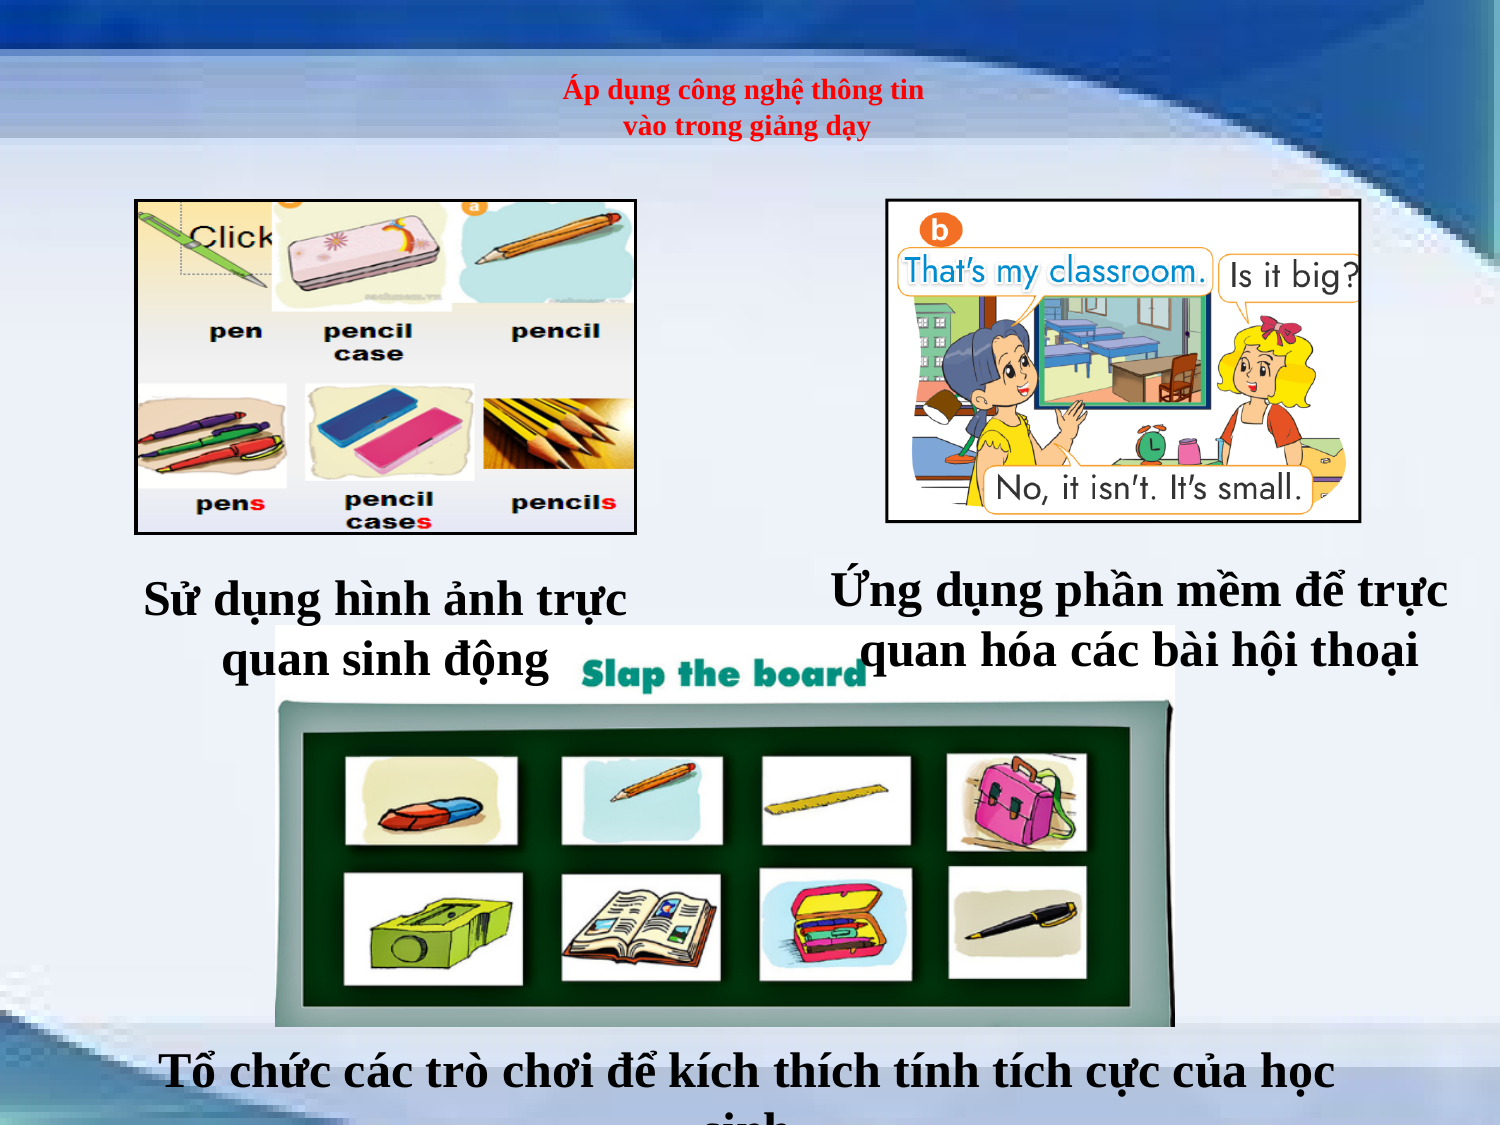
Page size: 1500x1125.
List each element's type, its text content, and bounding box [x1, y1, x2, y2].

title Áp dụng công nghệ thông tin vào trong giảng dạy [6, 62, 1482, 193]
text_box Ứng dụng phần mềm để trực quan hóa các bài hội thoại [812, 549, 1467, 684]
picture [0, 0, 1500, 1125]
text_box Tổ chức các trò chơi để kích thích tính tích cực của học sinh [107, 1030, 1388, 1125]
text_box Sử dụng hình ảnh trực quan sinh động [107, 557, 664, 693]
